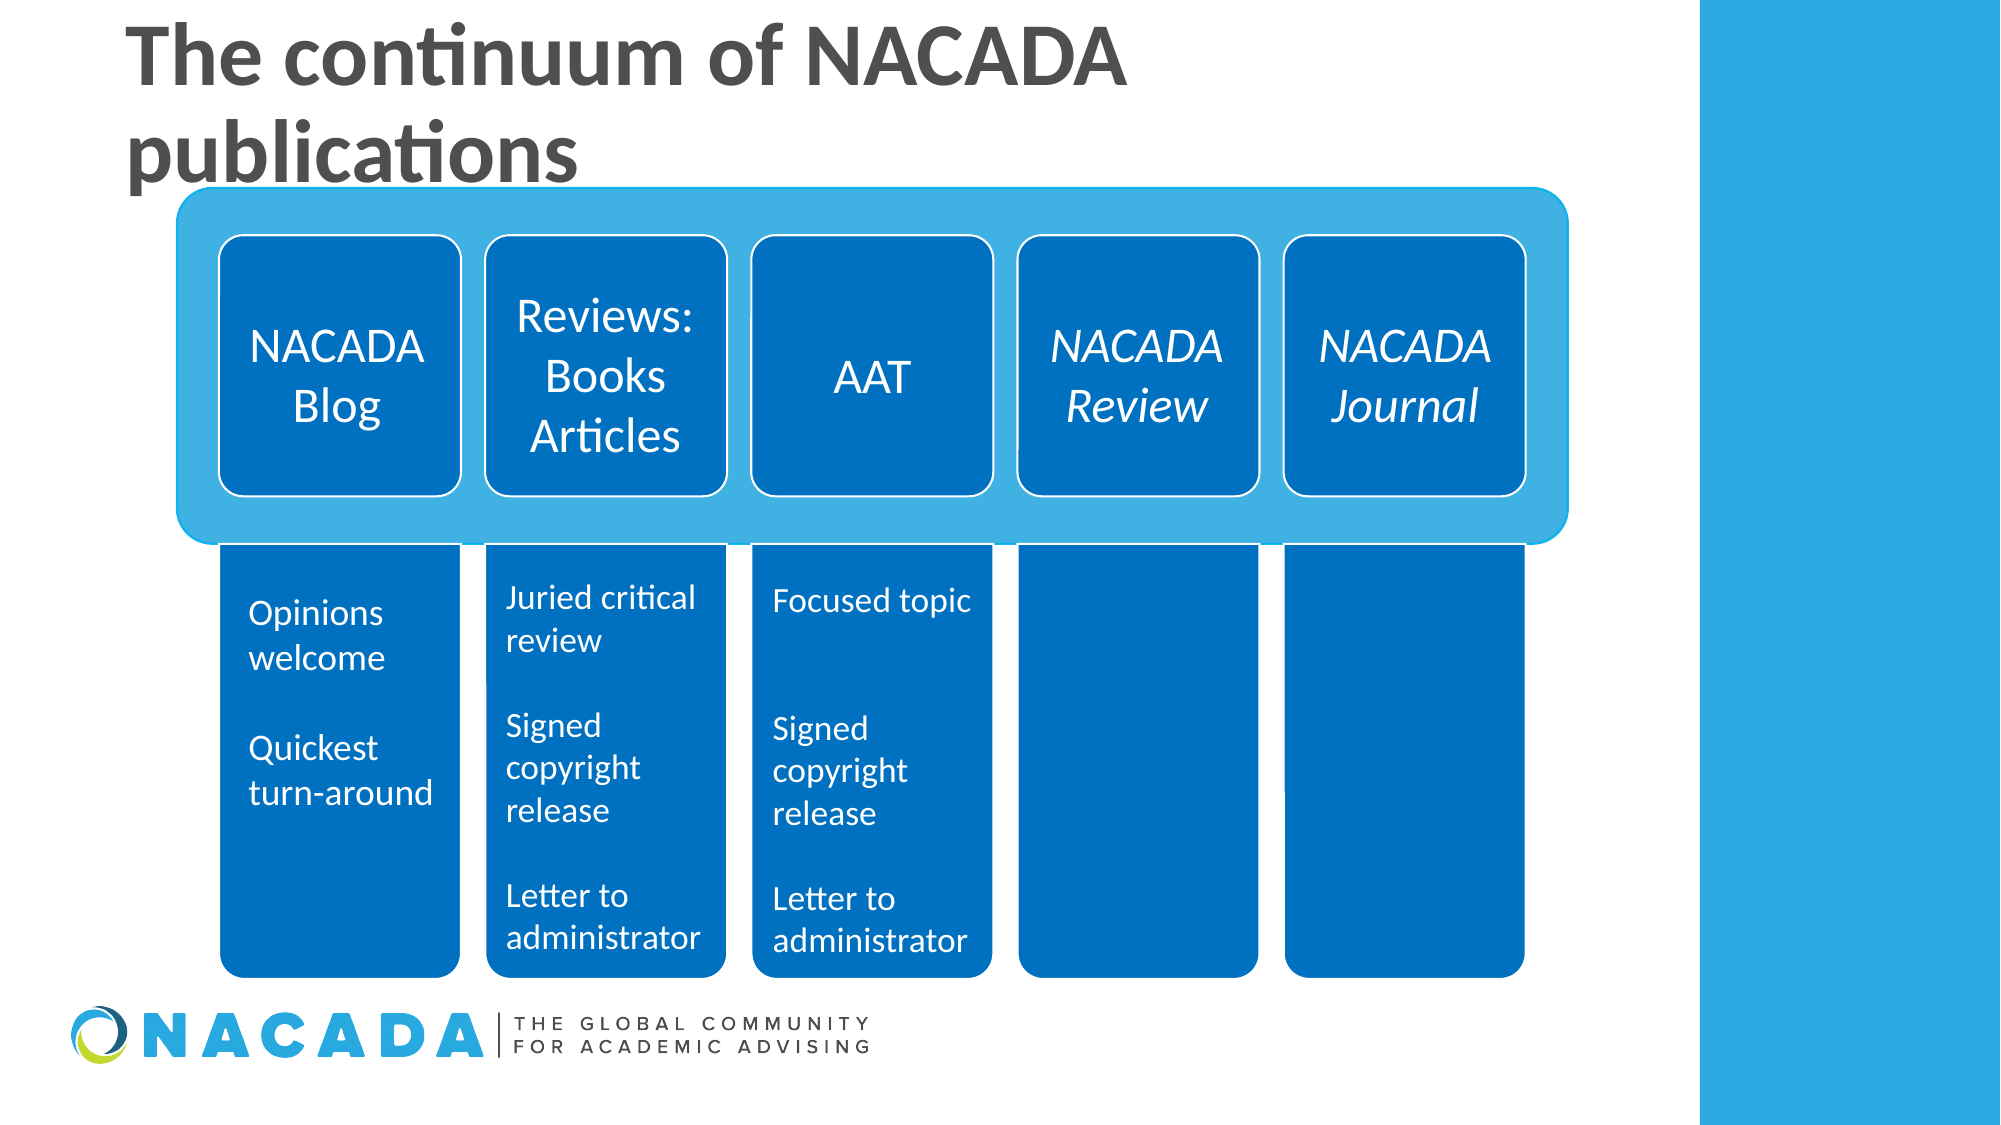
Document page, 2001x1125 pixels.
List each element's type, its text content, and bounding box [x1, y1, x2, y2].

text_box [176, 187, 1568, 979]
title The continuum of NACADA publications [110, 0, 1606, 211]
picture [71, 1006, 868, 1064]
